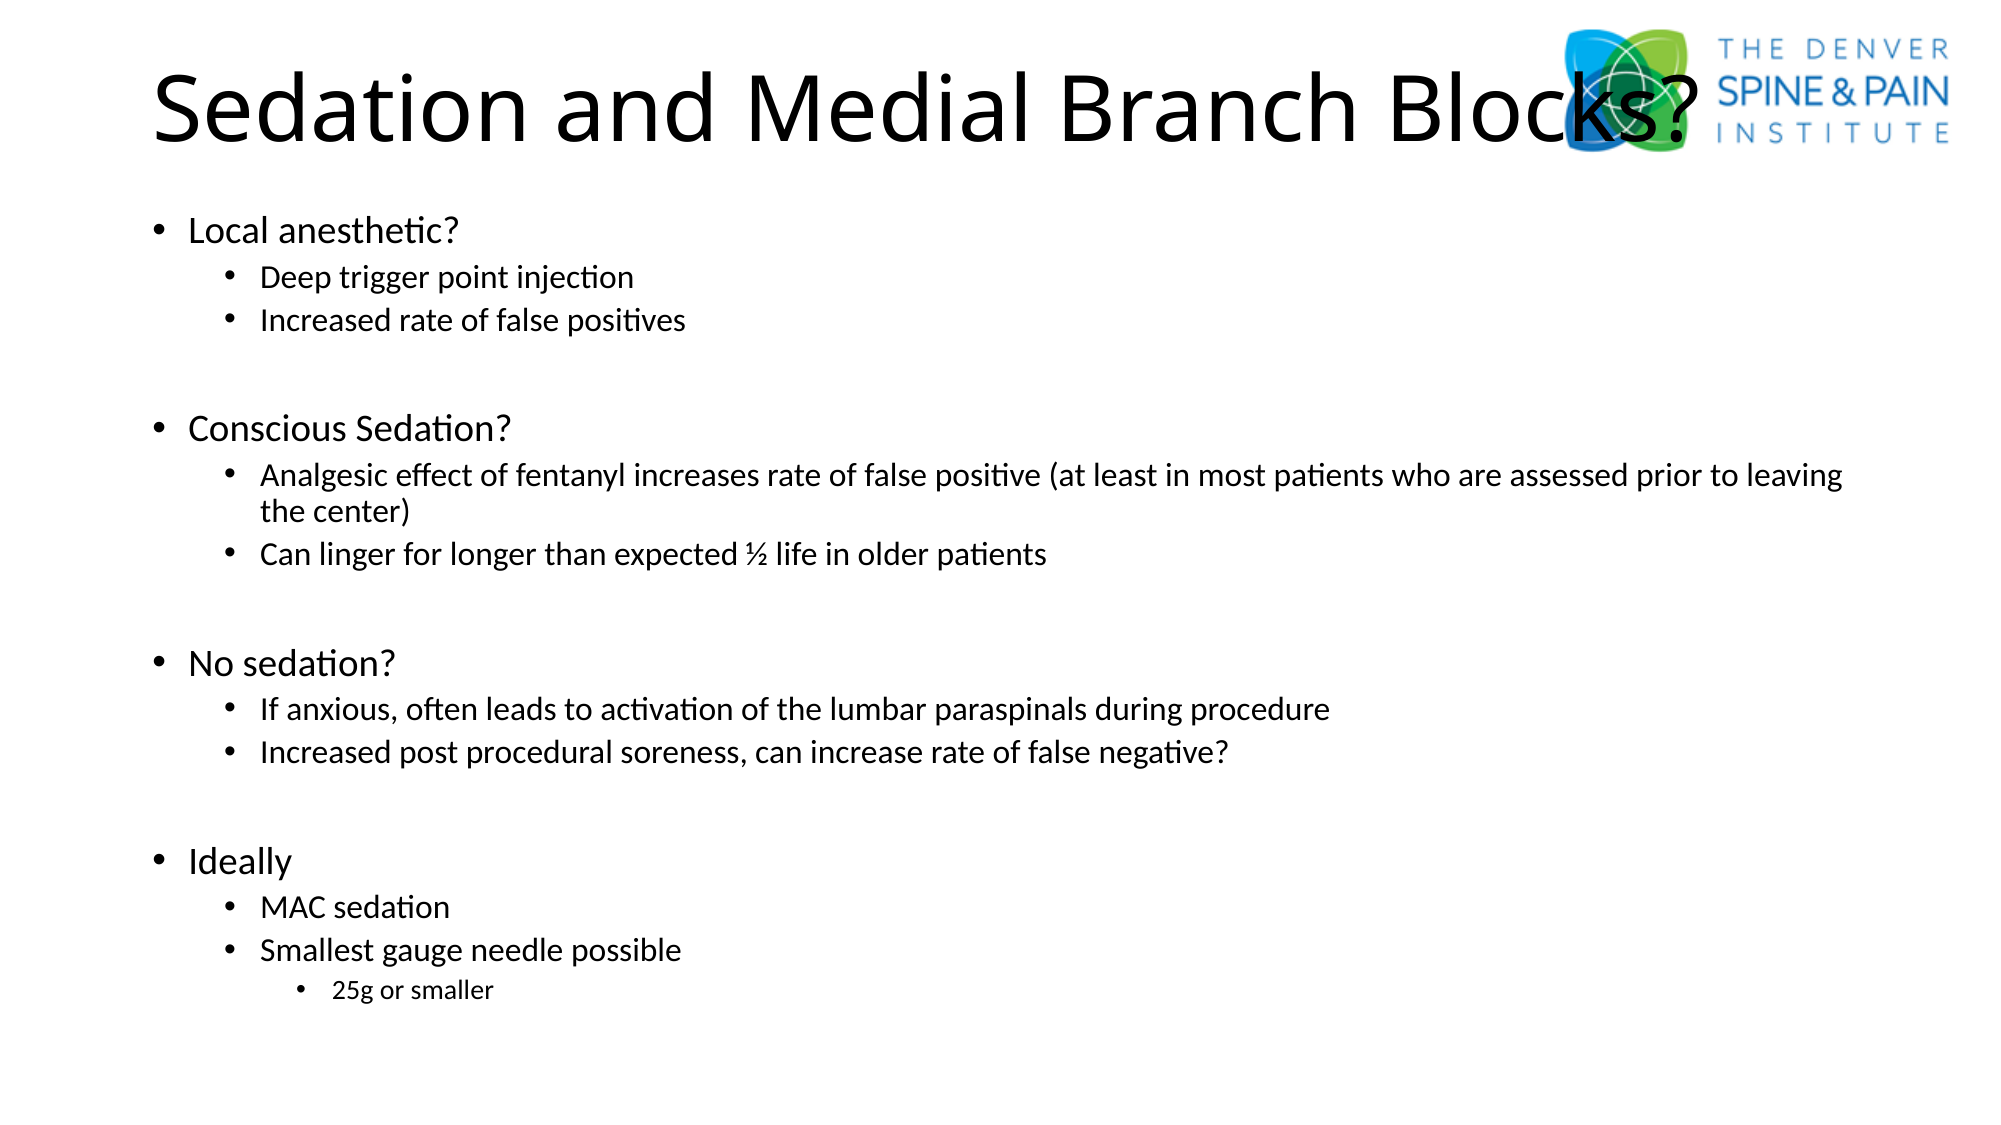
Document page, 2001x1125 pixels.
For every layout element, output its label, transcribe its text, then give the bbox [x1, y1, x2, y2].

title Sedation and Medial Branch Blocks? [137, 3, 1863, 202]
picture [1863, 22, 1964, 163]
list Local anesthetic? Deep trigger point injection Increased rate of false positives Conscious Sedation? Analgesic effect of fentanyl increases rate of false positive (at least in most patients who are assessed prior to leaving the center) Can linger for longer than expected ½ life in older patients No sedation? If anxious, often leads to activation of the lumbar paraspinals during procedure Increased post procedural soreness, can increase rate of false negative? Ideally MAC sedation Smallest gauge needle possible 25g or smaller [137, 202, 1863, 1014]
